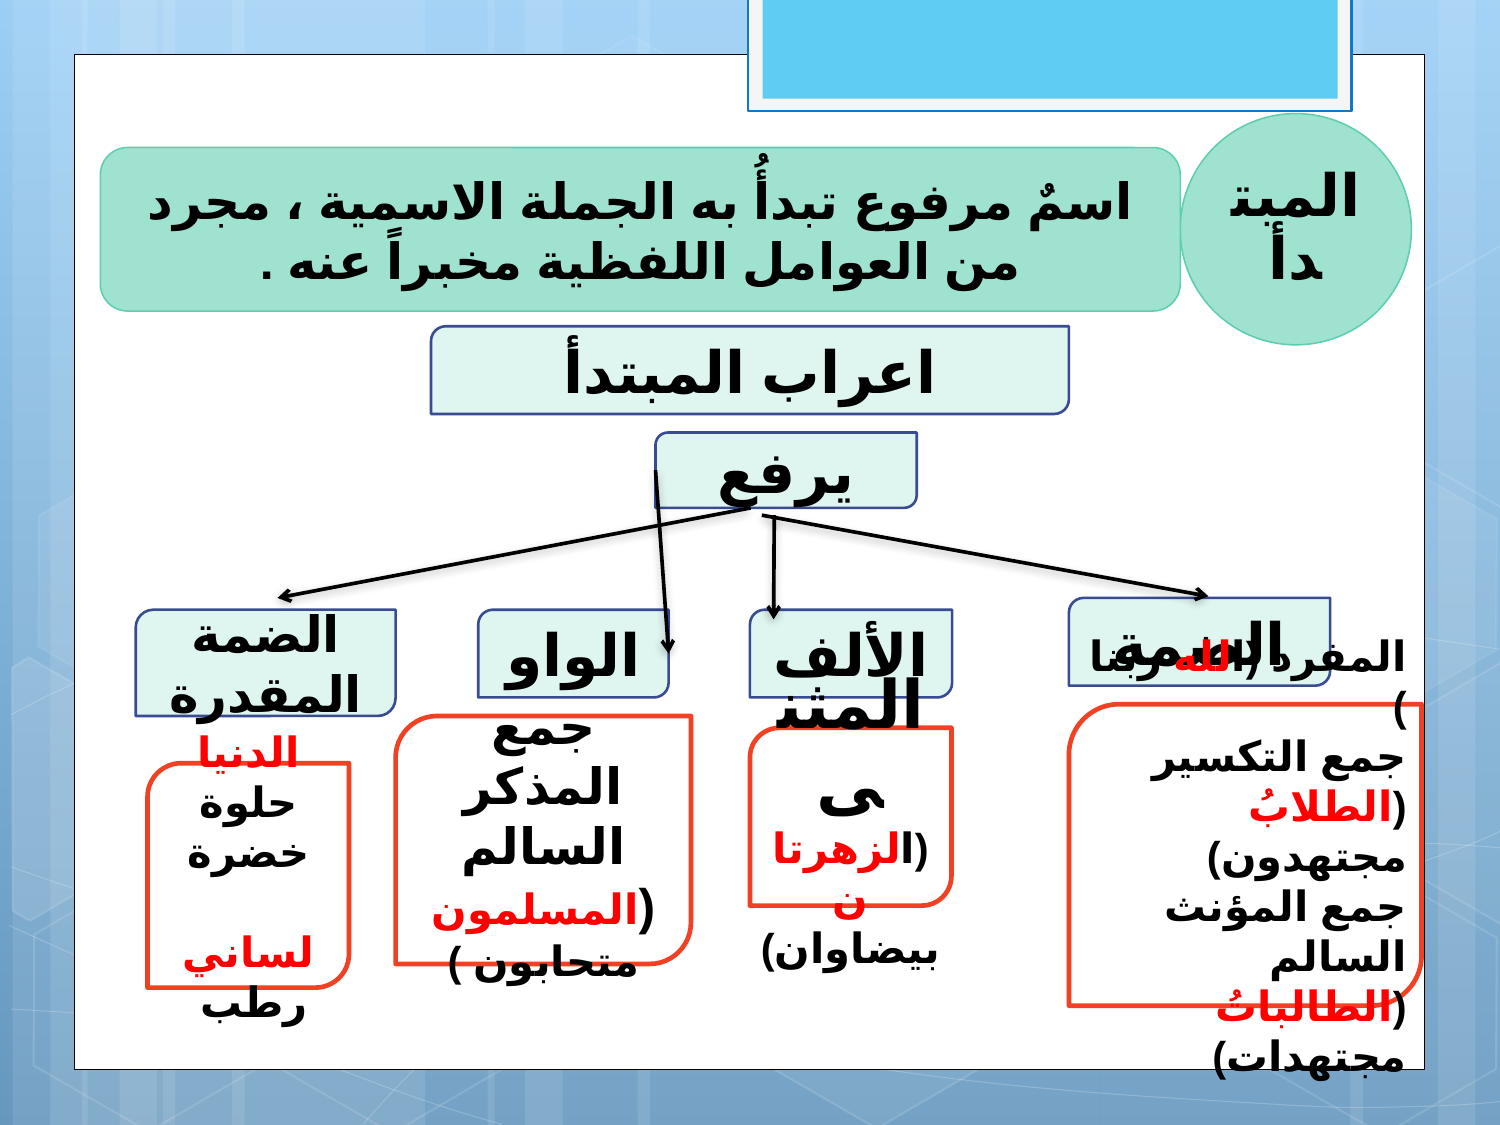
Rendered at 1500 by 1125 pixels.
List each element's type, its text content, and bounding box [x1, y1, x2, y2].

text_box الدنيا حلوة خضرة لساني رطب [146, 761, 351, 989]
text_box جمع المذكر السالم (المسلمون متحابون ) [394, 714, 693, 966]
text_box المثنى (الزهرتان بيضاوان) [748, 726, 953, 907]
text_box اعراب المبتدأ [429, 324, 1071, 416]
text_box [573, 507, 787, 610]
text_box اسمٌ مرفوع تبدأُ به الجملة الاسمية ، مجرد من العوامل اللفظية مخبراً عنه . [99, 146, 1174, 312]
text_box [277, 507, 751, 599]
text_box الألف [748, 608, 954, 699]
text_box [1179, 113, 1412, 346]
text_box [791, 514, 1209, 597]
text_box الضمة المقدرة [134, 608, 397, 718]
text_box المفرد (الله ربنا ) جمع التكسير (الطلابُ مجتهدون) جمع المؤنث السالم (الطالباتُ مجتهدات) [1067, 702, 1423, 1008]
text_box الضمة [1067, 596, 1332, 687]
text_box يرفع [654, 431, 919, 510]
text_box الواو [476, 608, 670, 699]
